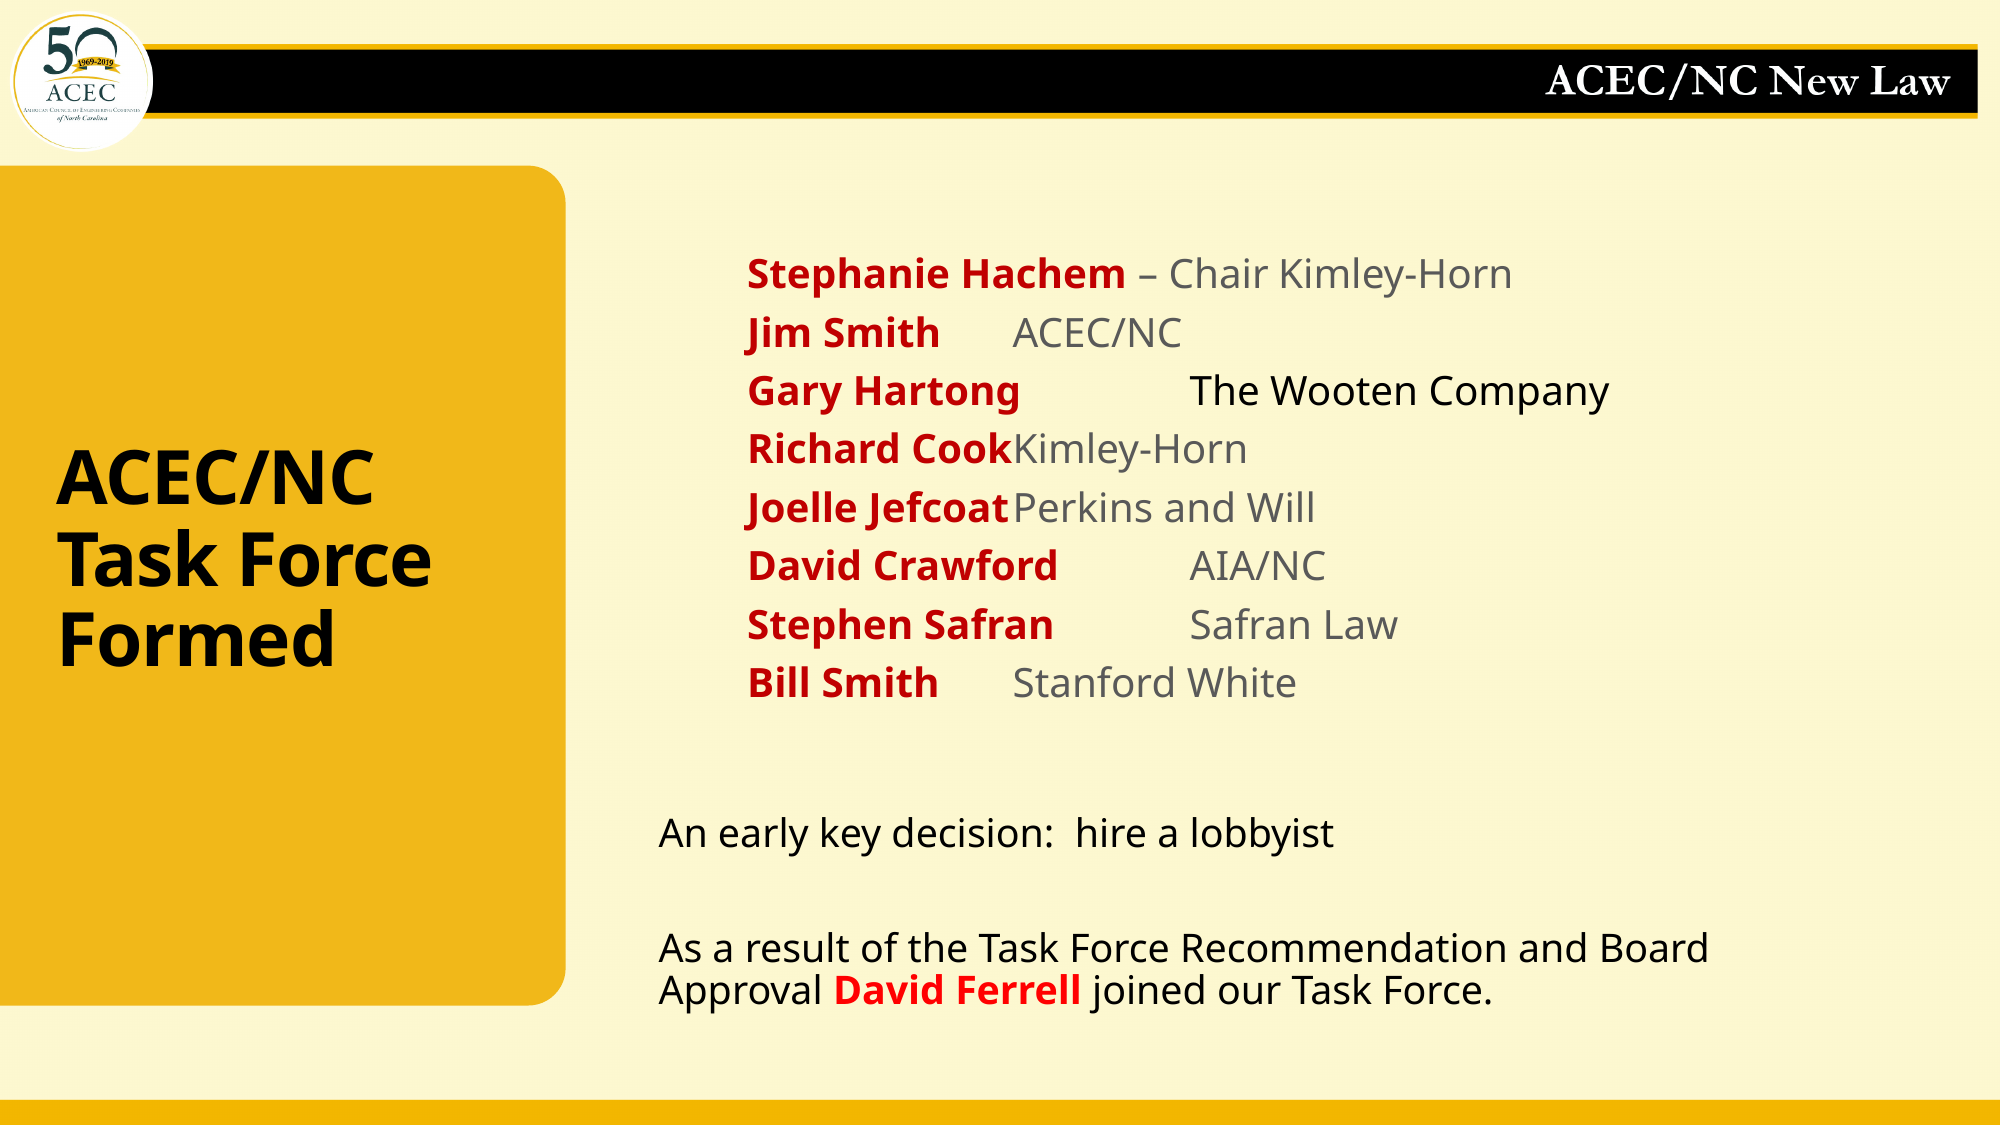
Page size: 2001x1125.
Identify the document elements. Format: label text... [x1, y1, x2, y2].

title ACEC/NC Task Force Formed [41, 184, 525, 940]
picture [0, 0, 2000, 1125]
list Stephanie Hachem – Chair Kimley-Horn Jim Smith ACEC/NC Gary Hartong The Wooten Company Richard Cook Kimley-Horn Joelle Jefcoat Perkins and Will David Crawford AIA/NC Stephen Safran Safran Law Bill Smith Stanford White An early key decision: hire a lobbyist As a result of the Task Force Recommendation and Board Approval David Ferrell joined our Task Force. [643, 184, 1844, 1025]
